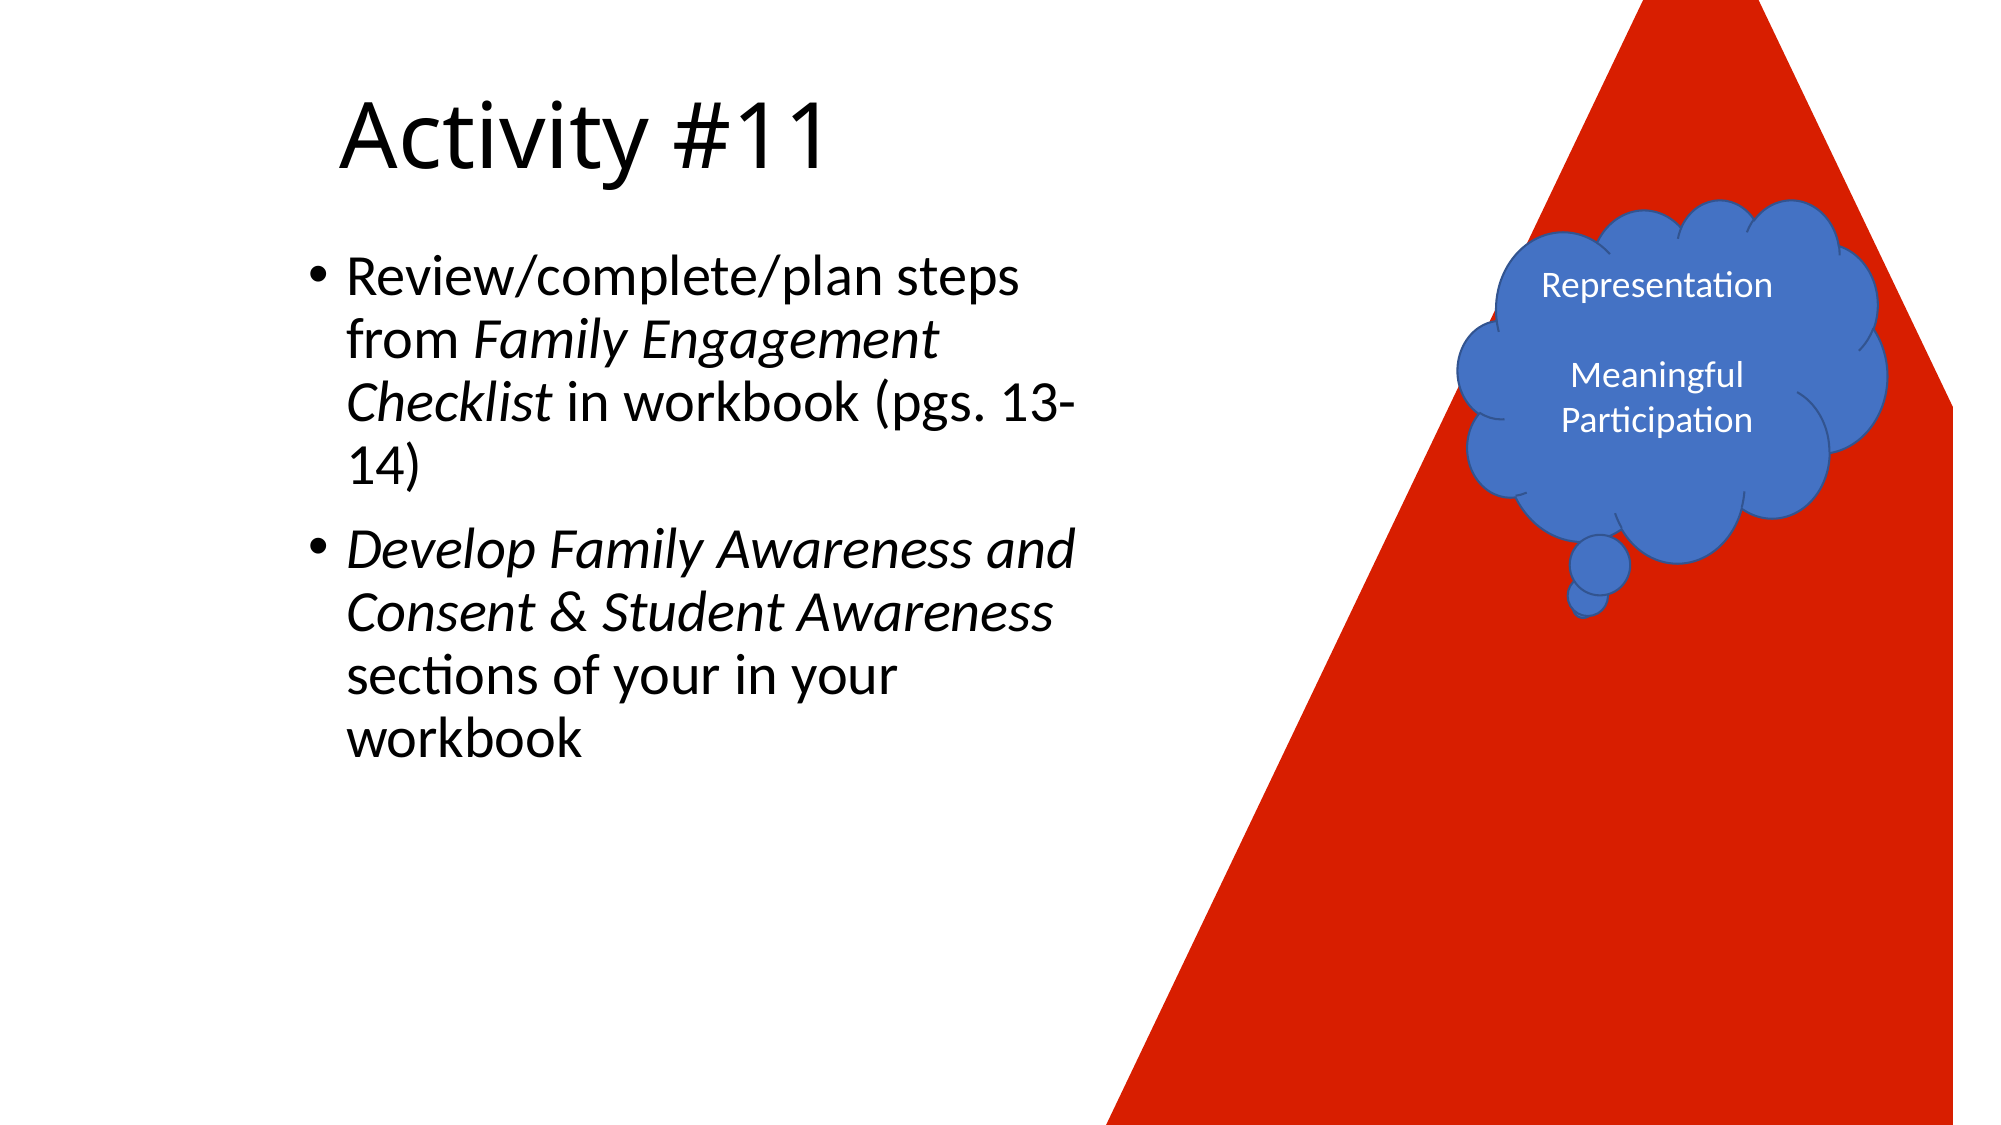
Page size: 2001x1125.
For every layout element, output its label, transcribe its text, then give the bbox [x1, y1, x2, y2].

list Review/complete/plan steps from Family Engagement Checklist in workbook (pgs. 13-14) Develop Family Awareness and Consent & Student Awareness sections of your in your workbook [293, 237, 1107, 1073]
title Activity #11 [324, 45, 1200, 233]
text_box Representation Meaningful Participation [1456, 199, 1889, 619]
text_box [1106, 0, 1953, 1125]
